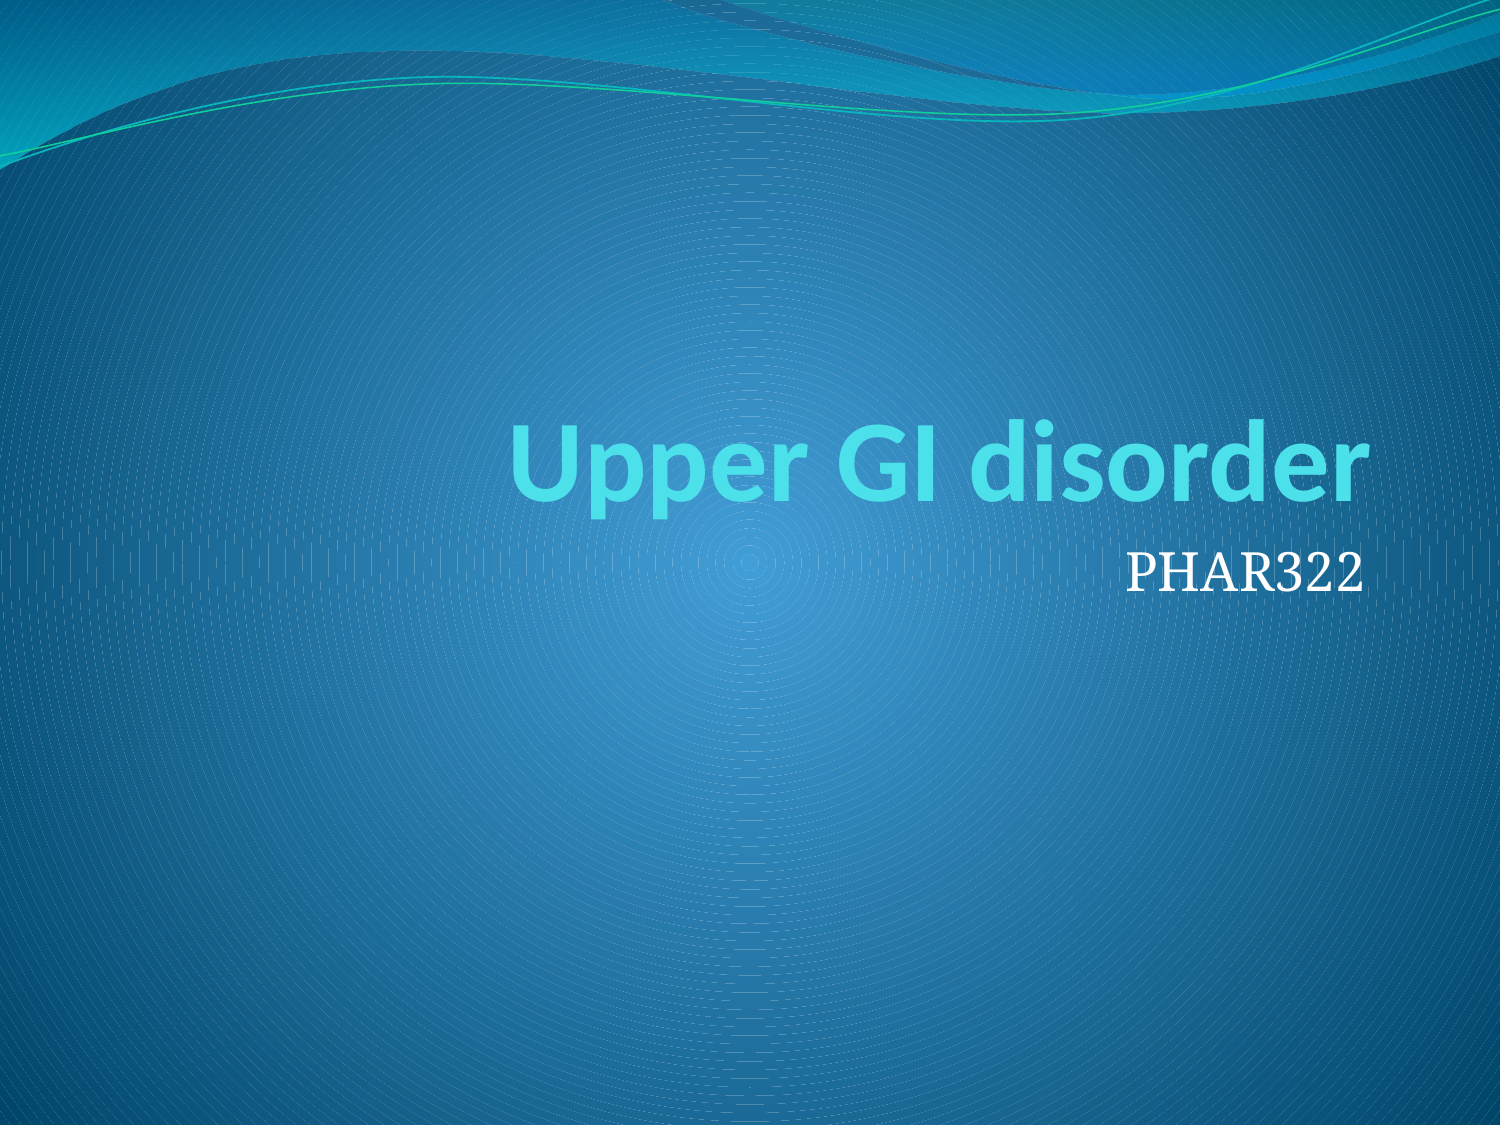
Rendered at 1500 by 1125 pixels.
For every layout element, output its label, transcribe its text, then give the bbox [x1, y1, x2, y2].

subtitle PHAR322 [87, 529, 1376, 818]
title Upper GI disorder [87, 224, 1376, 525]
